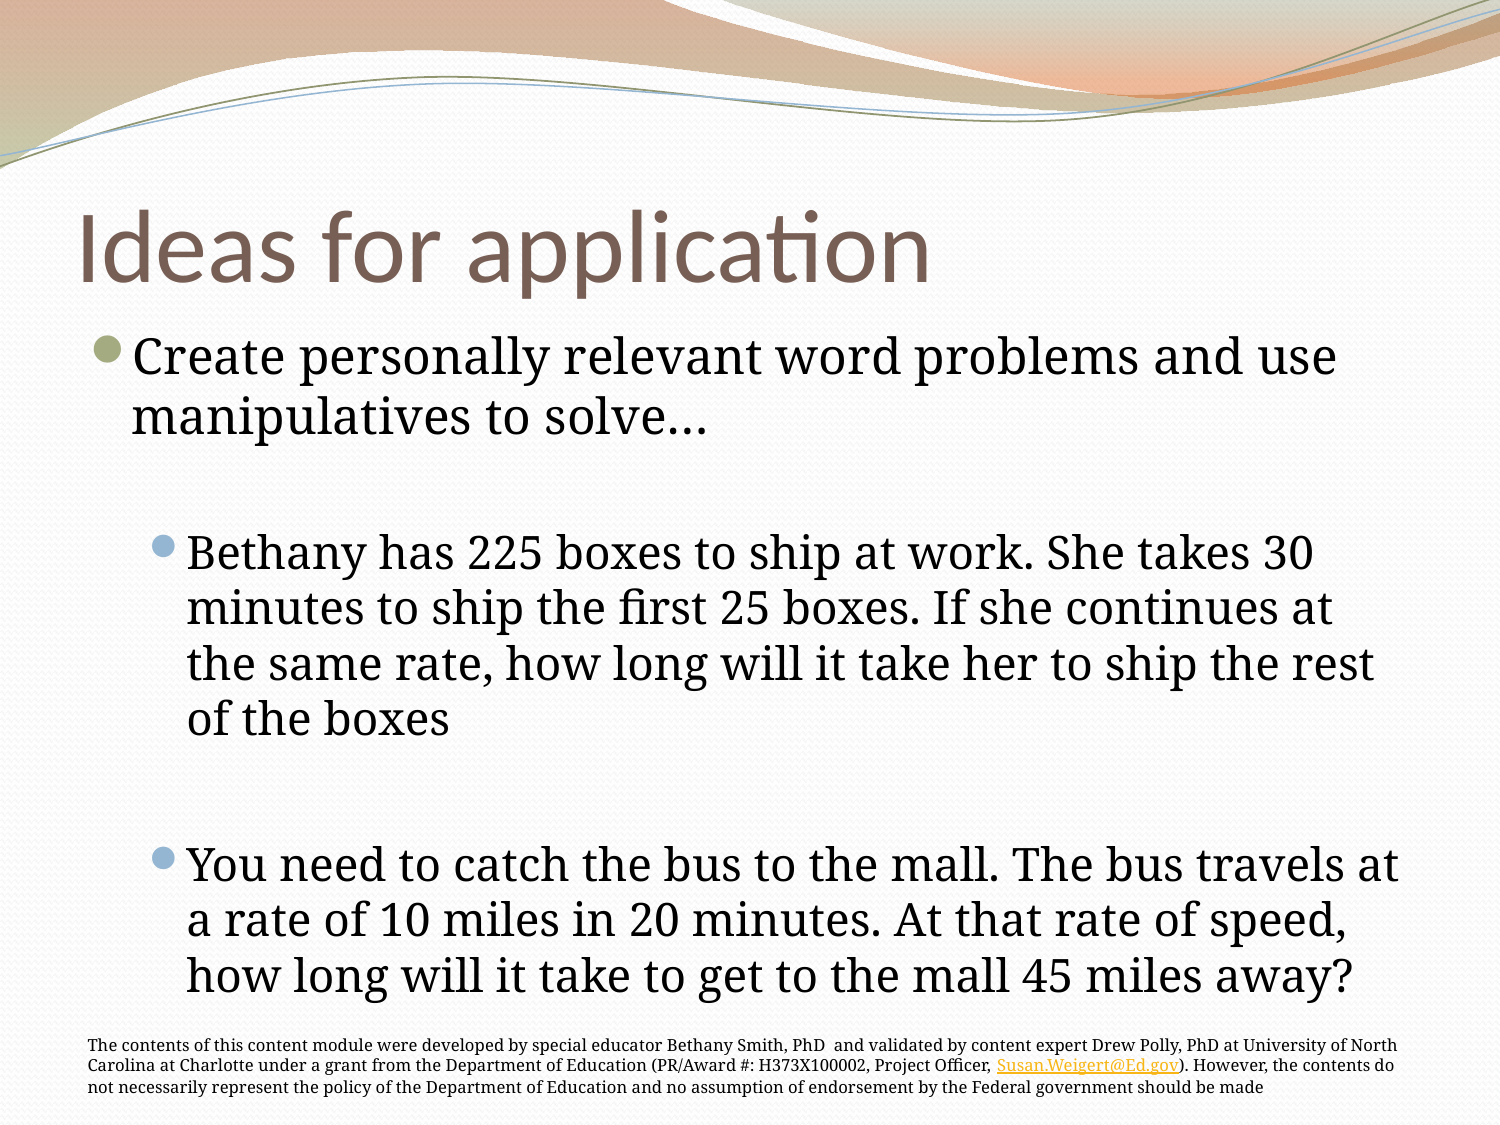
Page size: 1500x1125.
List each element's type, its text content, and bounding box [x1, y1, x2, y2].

list Create personally relevant word problems and use manipulatives to solve… Bethany has 225 boxes to ship at work. She takes 30 minutes to ship the first 25 boxes. If she continues at the same rate, how long will it take her to ship the rest of the boxes You need to catch the bus to the mall. The bus travels at a rate of 10 miles in 20 minutes. At that rate of speed, how long will it take to get to the mall 45 miles away? [75, 317, 1425, 1038]
title Ideas for application [75, 115, 1425, 303]
text_box The contents of this content module were developed by special educator Bethany Smith, PhD and validated by content expert Drew Polly, PhD at University of North Carolina at Charlotte under a grant from the Department of Education (PR/Award #: H373X100002, Project Officer, Susan.Weigert@Ed.gov). However, the contents do not necessarily represent the policy of the Department of Education and no assumption of endorsement by the Federal government should be made [87, 1037, 1413, 1098]
